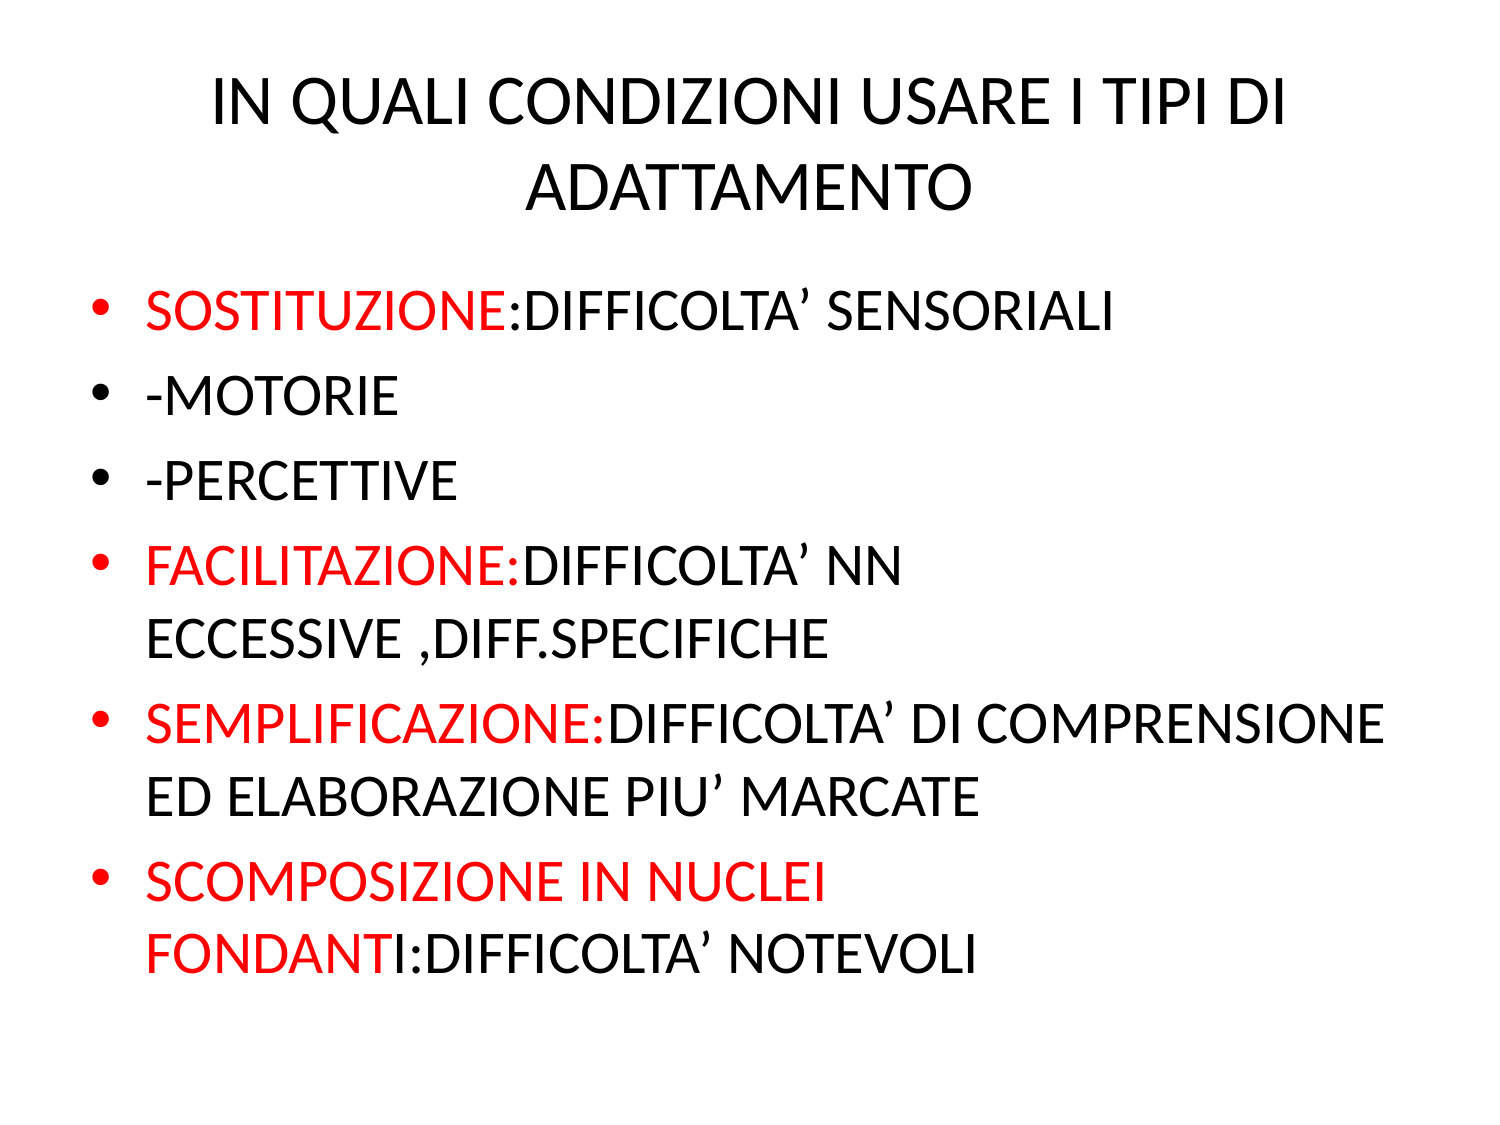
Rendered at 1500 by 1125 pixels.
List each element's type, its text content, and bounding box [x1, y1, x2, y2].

title IN QUALI CONDIZIONI USARE I TIPI DI ADATTAMENTO [75, 45, 1425, 233]
list SOSTITUZIONE:DIFFICOLTA’ SENSORIALI -MOTORIE -PERCETTIVE FACILITAZIONE:DIFFICOLTA’ NN ECCESSIVE ,DIFF.SPECIFICHE SEMPLIFICAZIONE:DIFFICOLTA’ DI COMPRENSIONE ED ELABORAZIONE PIU’ MARCATE SCOMPOSIZIONE IN NUCLEI FONDANTI:DIFFICOLTA’ NOTEVOLI [75, 262, 1425, 1005]
